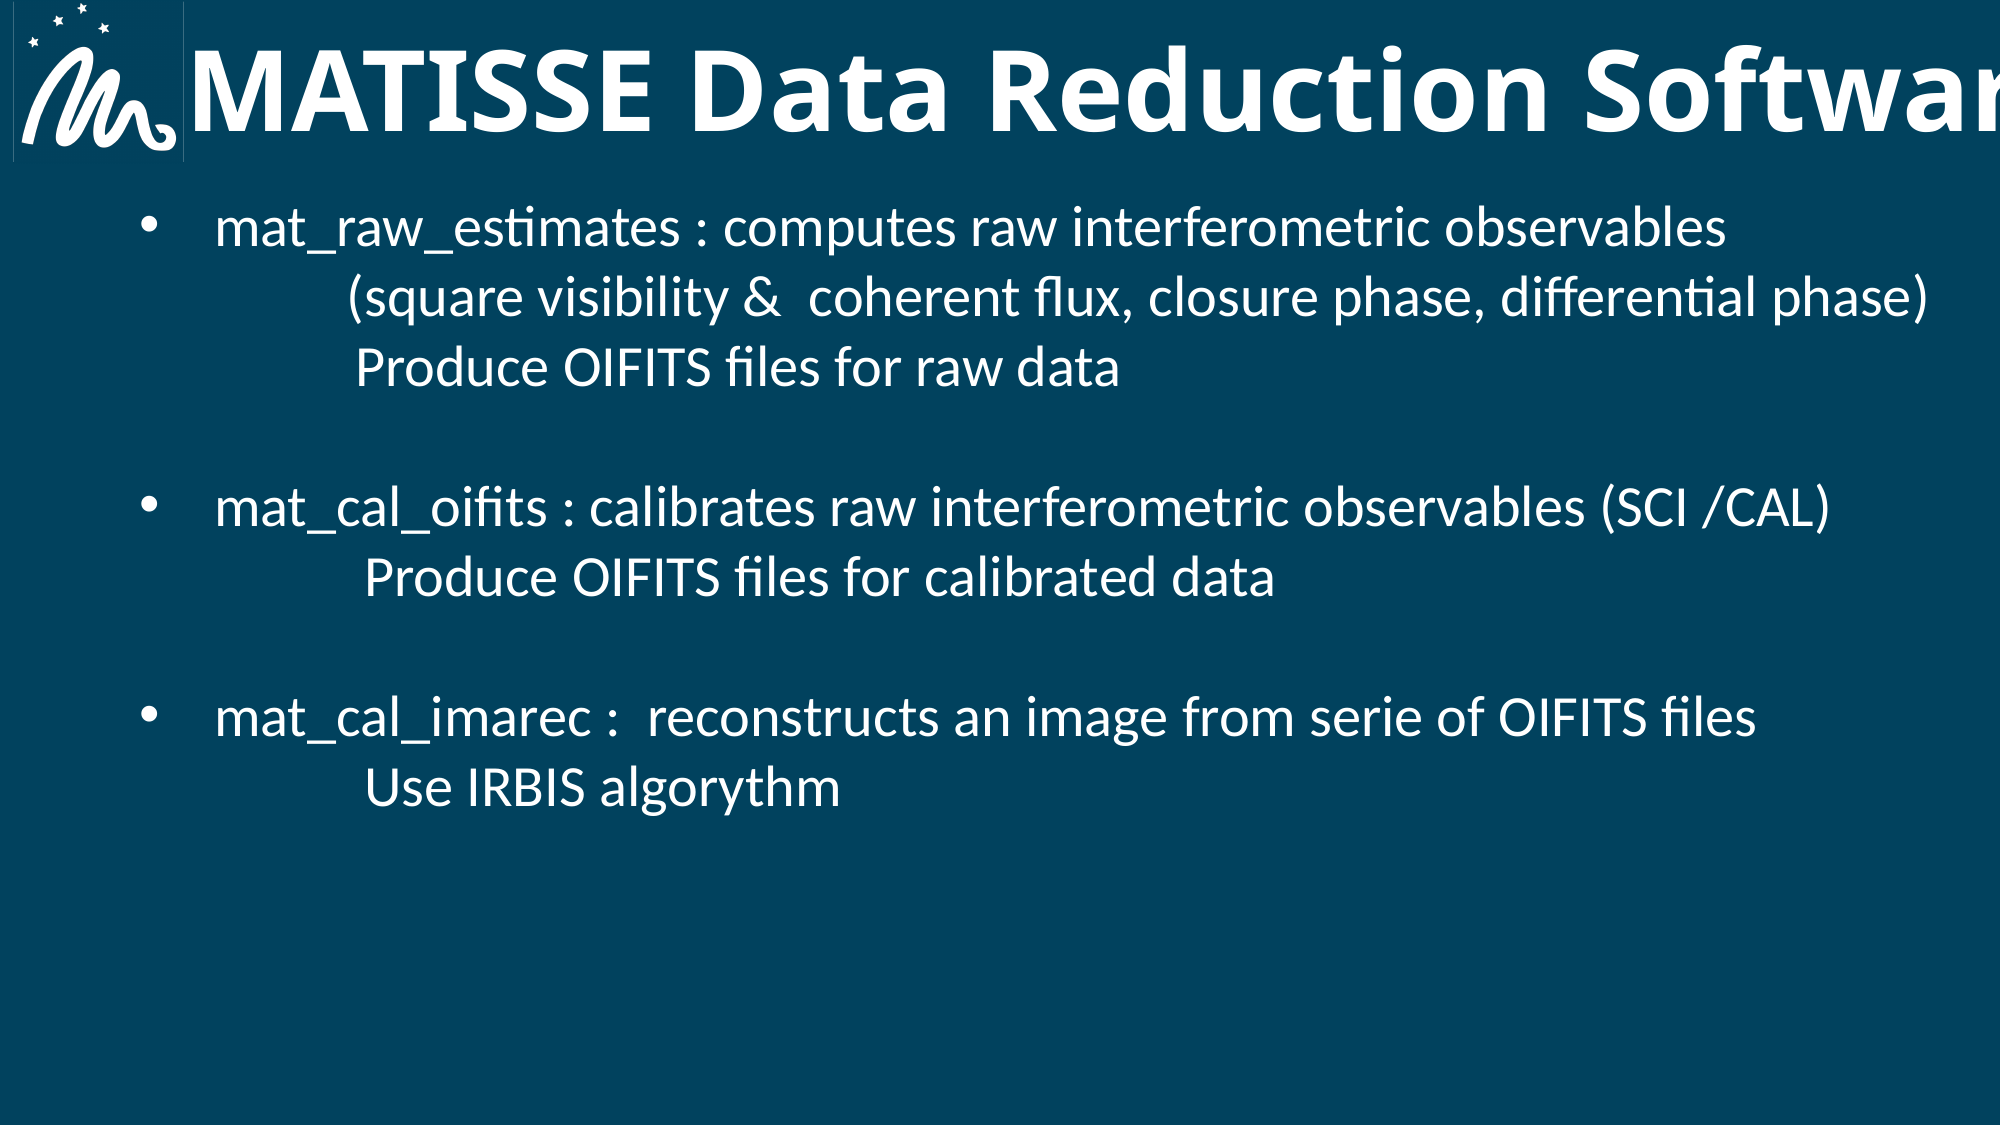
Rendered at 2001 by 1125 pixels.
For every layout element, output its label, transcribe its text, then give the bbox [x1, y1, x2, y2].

text_box mat_raw_estimates : computes raw interferometric observables (square visibility & coherent flux, closure phase, differential phase) Produce OIFITS files for raw data mat_cal_oifits : calibrates raw interferometric observables (SCI /CAL) Produce OIFITS files for calibrated data mat_cal_imarec : reconstructs an image from serie of OIFITS files Use IRBIS algorythm [49, 181, 2000, 896]
picture [79, 5, 85, 12]
picture [22, 47, 176, 150]
picture [100, 25, 107, 31]
text_box MATISSE Data Reduction Software [184, 0, 2000, 164]
picture [55, 17, 62, 24]
picture [30, 38, 37, 46]
